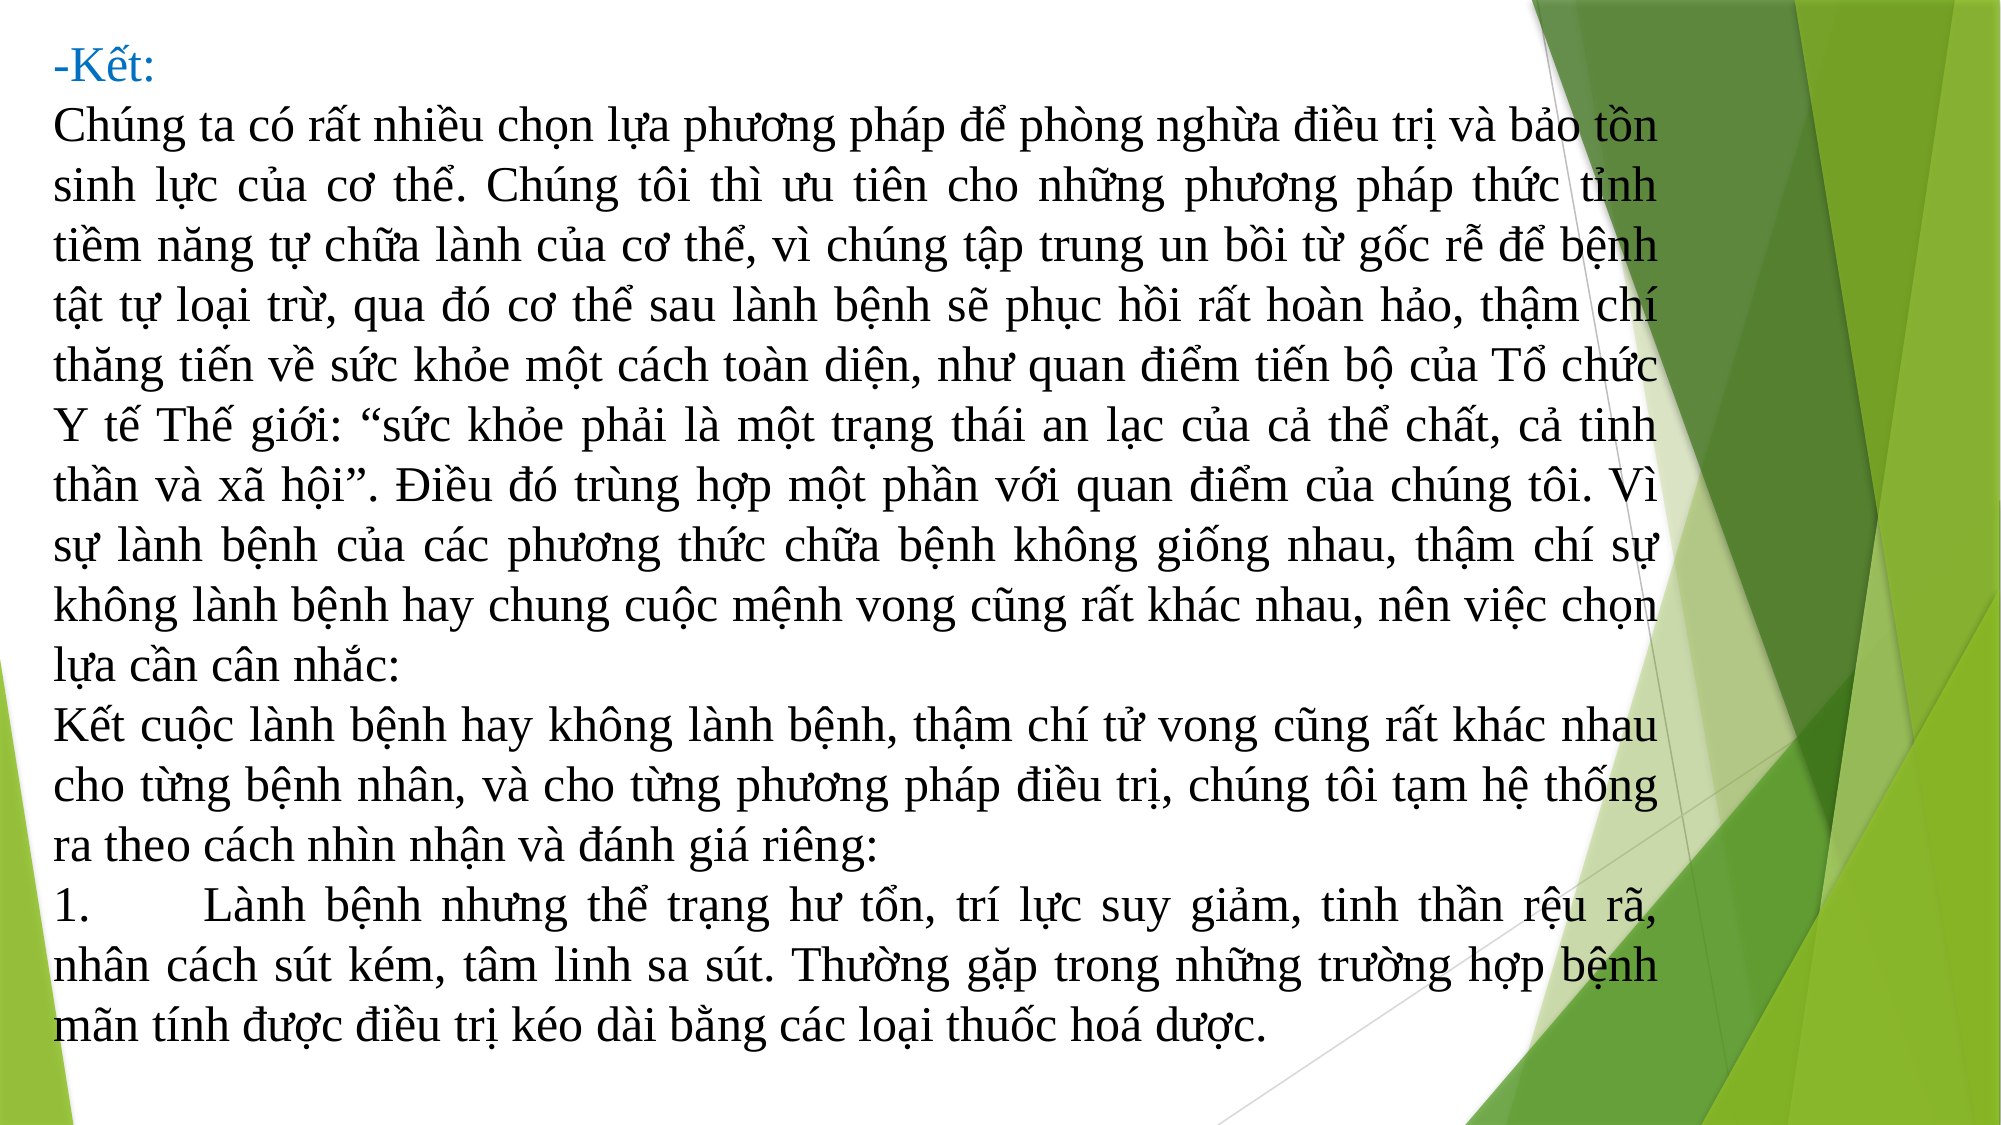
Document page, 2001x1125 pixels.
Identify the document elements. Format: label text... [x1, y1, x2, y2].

text_box -Kết: Chúng ta có rất nhiều chọn lựa phương pháp để phòng nghừa điều trị và bảo tồn sinh lực của cơ thể. Chúng tôi thì ưu tiên cho những phương pháp thức tỉnh tiềm năng tự chữa lành của cơ thể, vì chúng tập trung un bồi từ gốc rễ để bệnh tật tự loại trừ, qua đó cơ thể sau lành bệnh sẽ phục hồi rất hoàn hảo, thậm chí thăng tiến về sức khỏe một cách toàn diện, như quan điểm tiến bộ của Tổ chức Y tế Thế giới: “sức khỏe phải là một trạng thái an lạc của cả thể chất, cả tinh thần và xã hội”. Điều đó trùng hợp một phần với quan điểm của chúng tôi. Vì sự lành bệnh của các phương thức chữa bệnh không giống nhau, thậm chí sự không lành bệnh hay chung cuộc mệnh vong cũng rất khác nhau, nên việc chọn lựa cần cân nhắc: Kết cuộc lành bệnh hay không lành bệnh, thậm chí tử vong cũng rất khác nhau cho từng bệnh nhân, và cho từng phương pháp điều trị, chúng tôi tạm hệ thống ra theo cách nhìn nhận và đánh giá riêng: 1. Lành bệnh nhưng thể trạng hư tổn, trí lực suy giảm, tinh thần rệu rã, nhân cách sút kém, tâm linh sa sút. Thường gặp trong những trường hợp bệnh mãn tính được điều trị kéo dài bằng các loại thuốc hoá dược. [38, 24, 1675, 1060]
